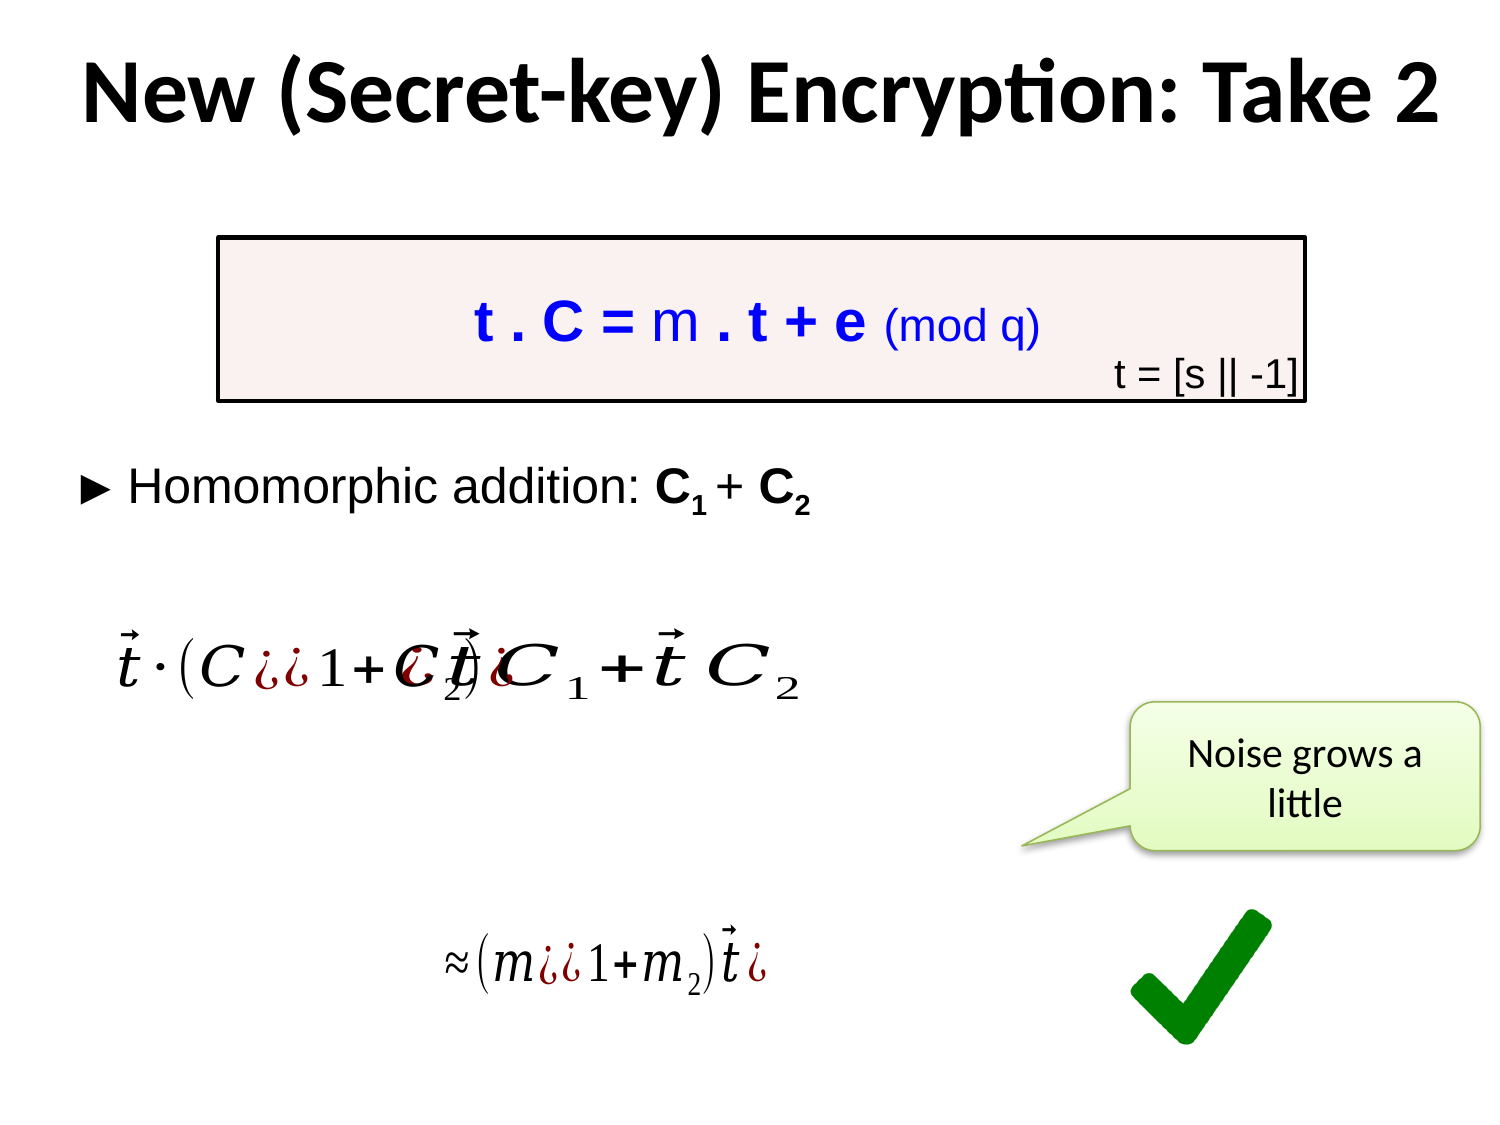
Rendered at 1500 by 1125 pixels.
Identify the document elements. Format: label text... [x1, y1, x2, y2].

text_box t . C = m . t + e (mod q) [348, 275, 1188, 366]
text_box New (Secret-key) Encryption: Take 2 [18, 0, 1500, 180]
text_box t = [s || -1] [1099, 346, 1348, 398]
text_box Noise grows a little [1021, 701, 1481, 852]
text_box [216, 235, 1307, 403]
picture [1129, 905, 1272, 1048]
text_box Homomorphic addition: C1 + C2 [56, 445, 1369, 529]
